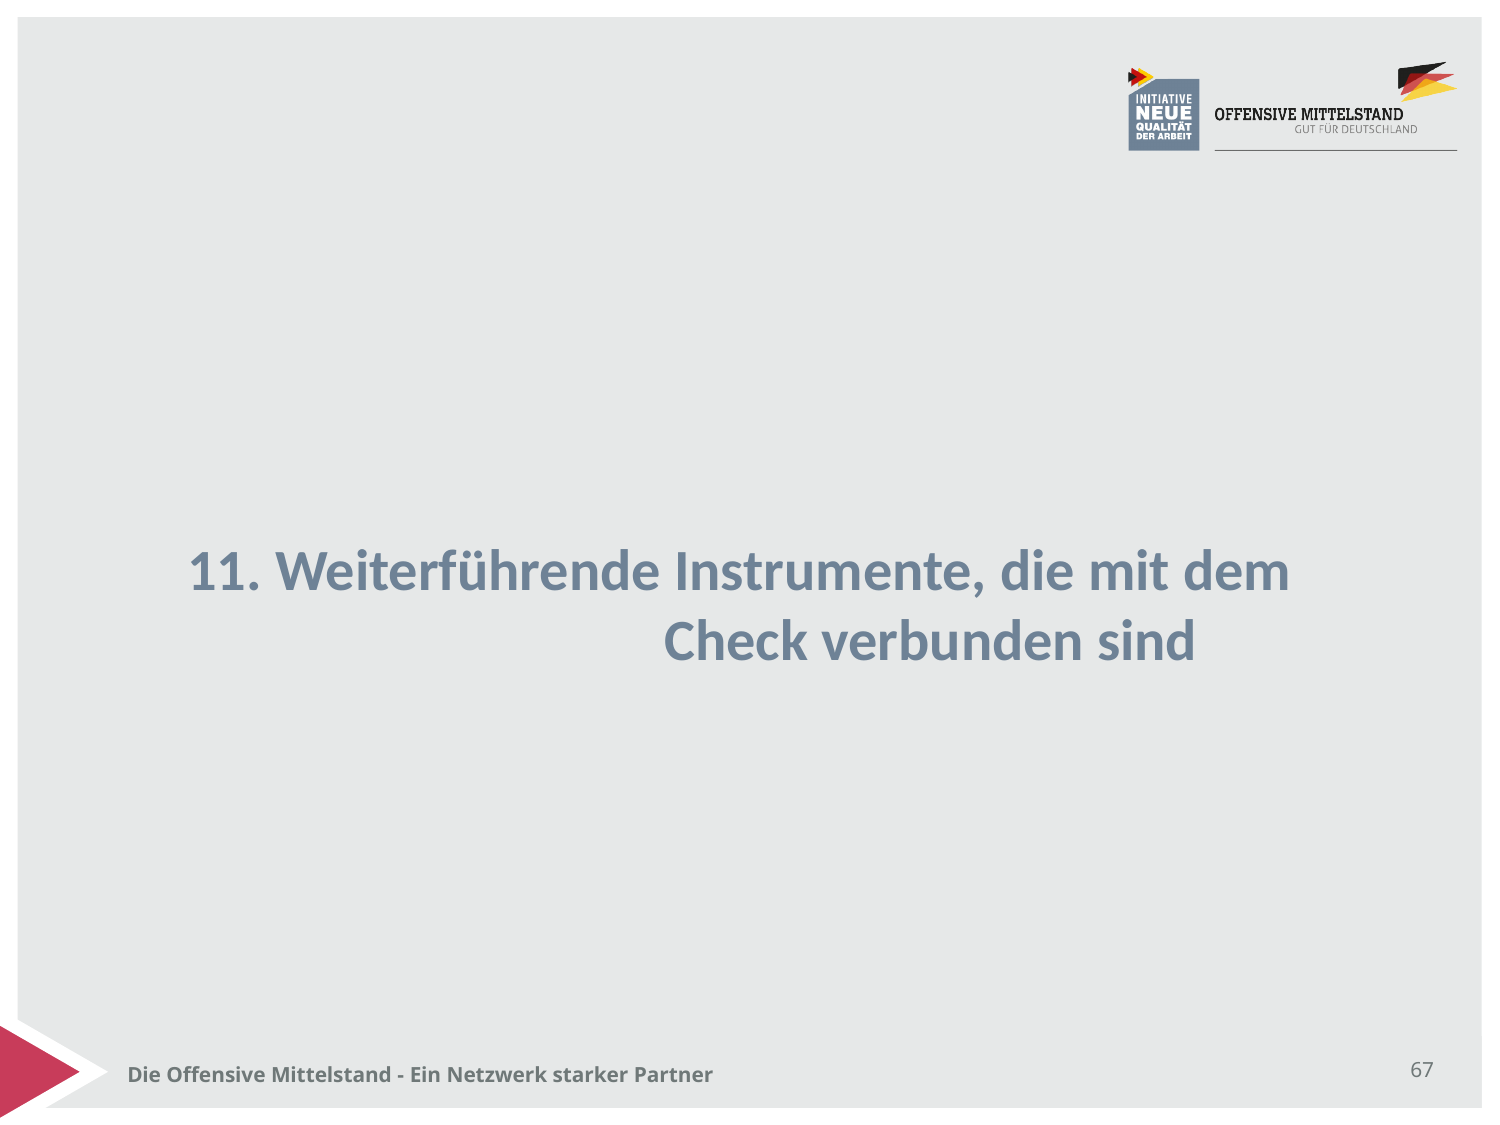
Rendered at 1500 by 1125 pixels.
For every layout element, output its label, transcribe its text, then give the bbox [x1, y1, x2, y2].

title 11. Weiterführende Instrumente, die mit dem Check verbunden sind [150, 498, 1425, 750]
picture [1113, 51, 1472, 169]
slide_number 67 [1323, 1036, 1449, 1106]
footer Die Offensive Mittelstand - Ein Netzwerk starker Partner [112, 1026, 1078, 1087]
